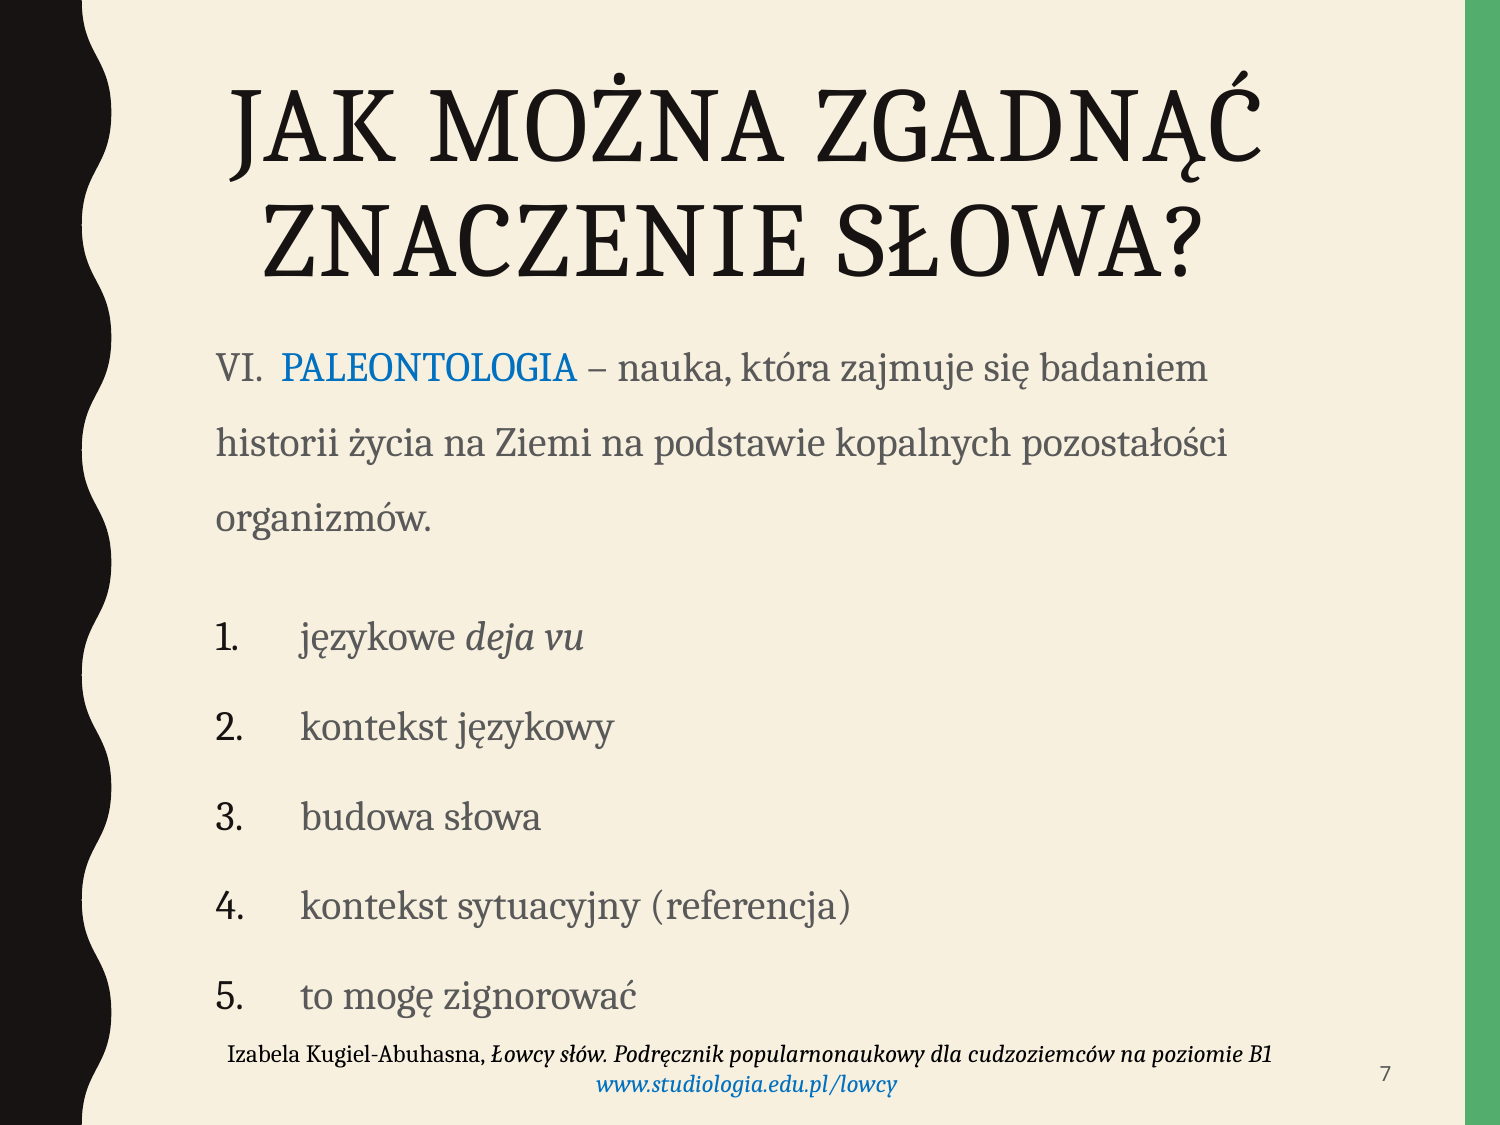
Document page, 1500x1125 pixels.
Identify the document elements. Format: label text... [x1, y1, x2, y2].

list VI. PALEONTOLOGIA – nauka, która zajmuje się badaniem historii życia na Ziemi na podstawie kopalnych pozostałości organizmów. językowe deja vu kontekst językowy budowa słowa kontekst sytuacyjny (referencja) to mogę zignorować [200, 307, 1300, 1030]
title Jak można zgadnąć znaczenie słowa? [123, 62, 1377, 308]
text_box Izabela Kugiel-Abuhasna, Łowcy słów. Podręcznik popularnonaukowy dla cudzoziemców na poziomie B1 www.studiologia.edu.pl/lowcy [70, 1030, 1430, 1105]
